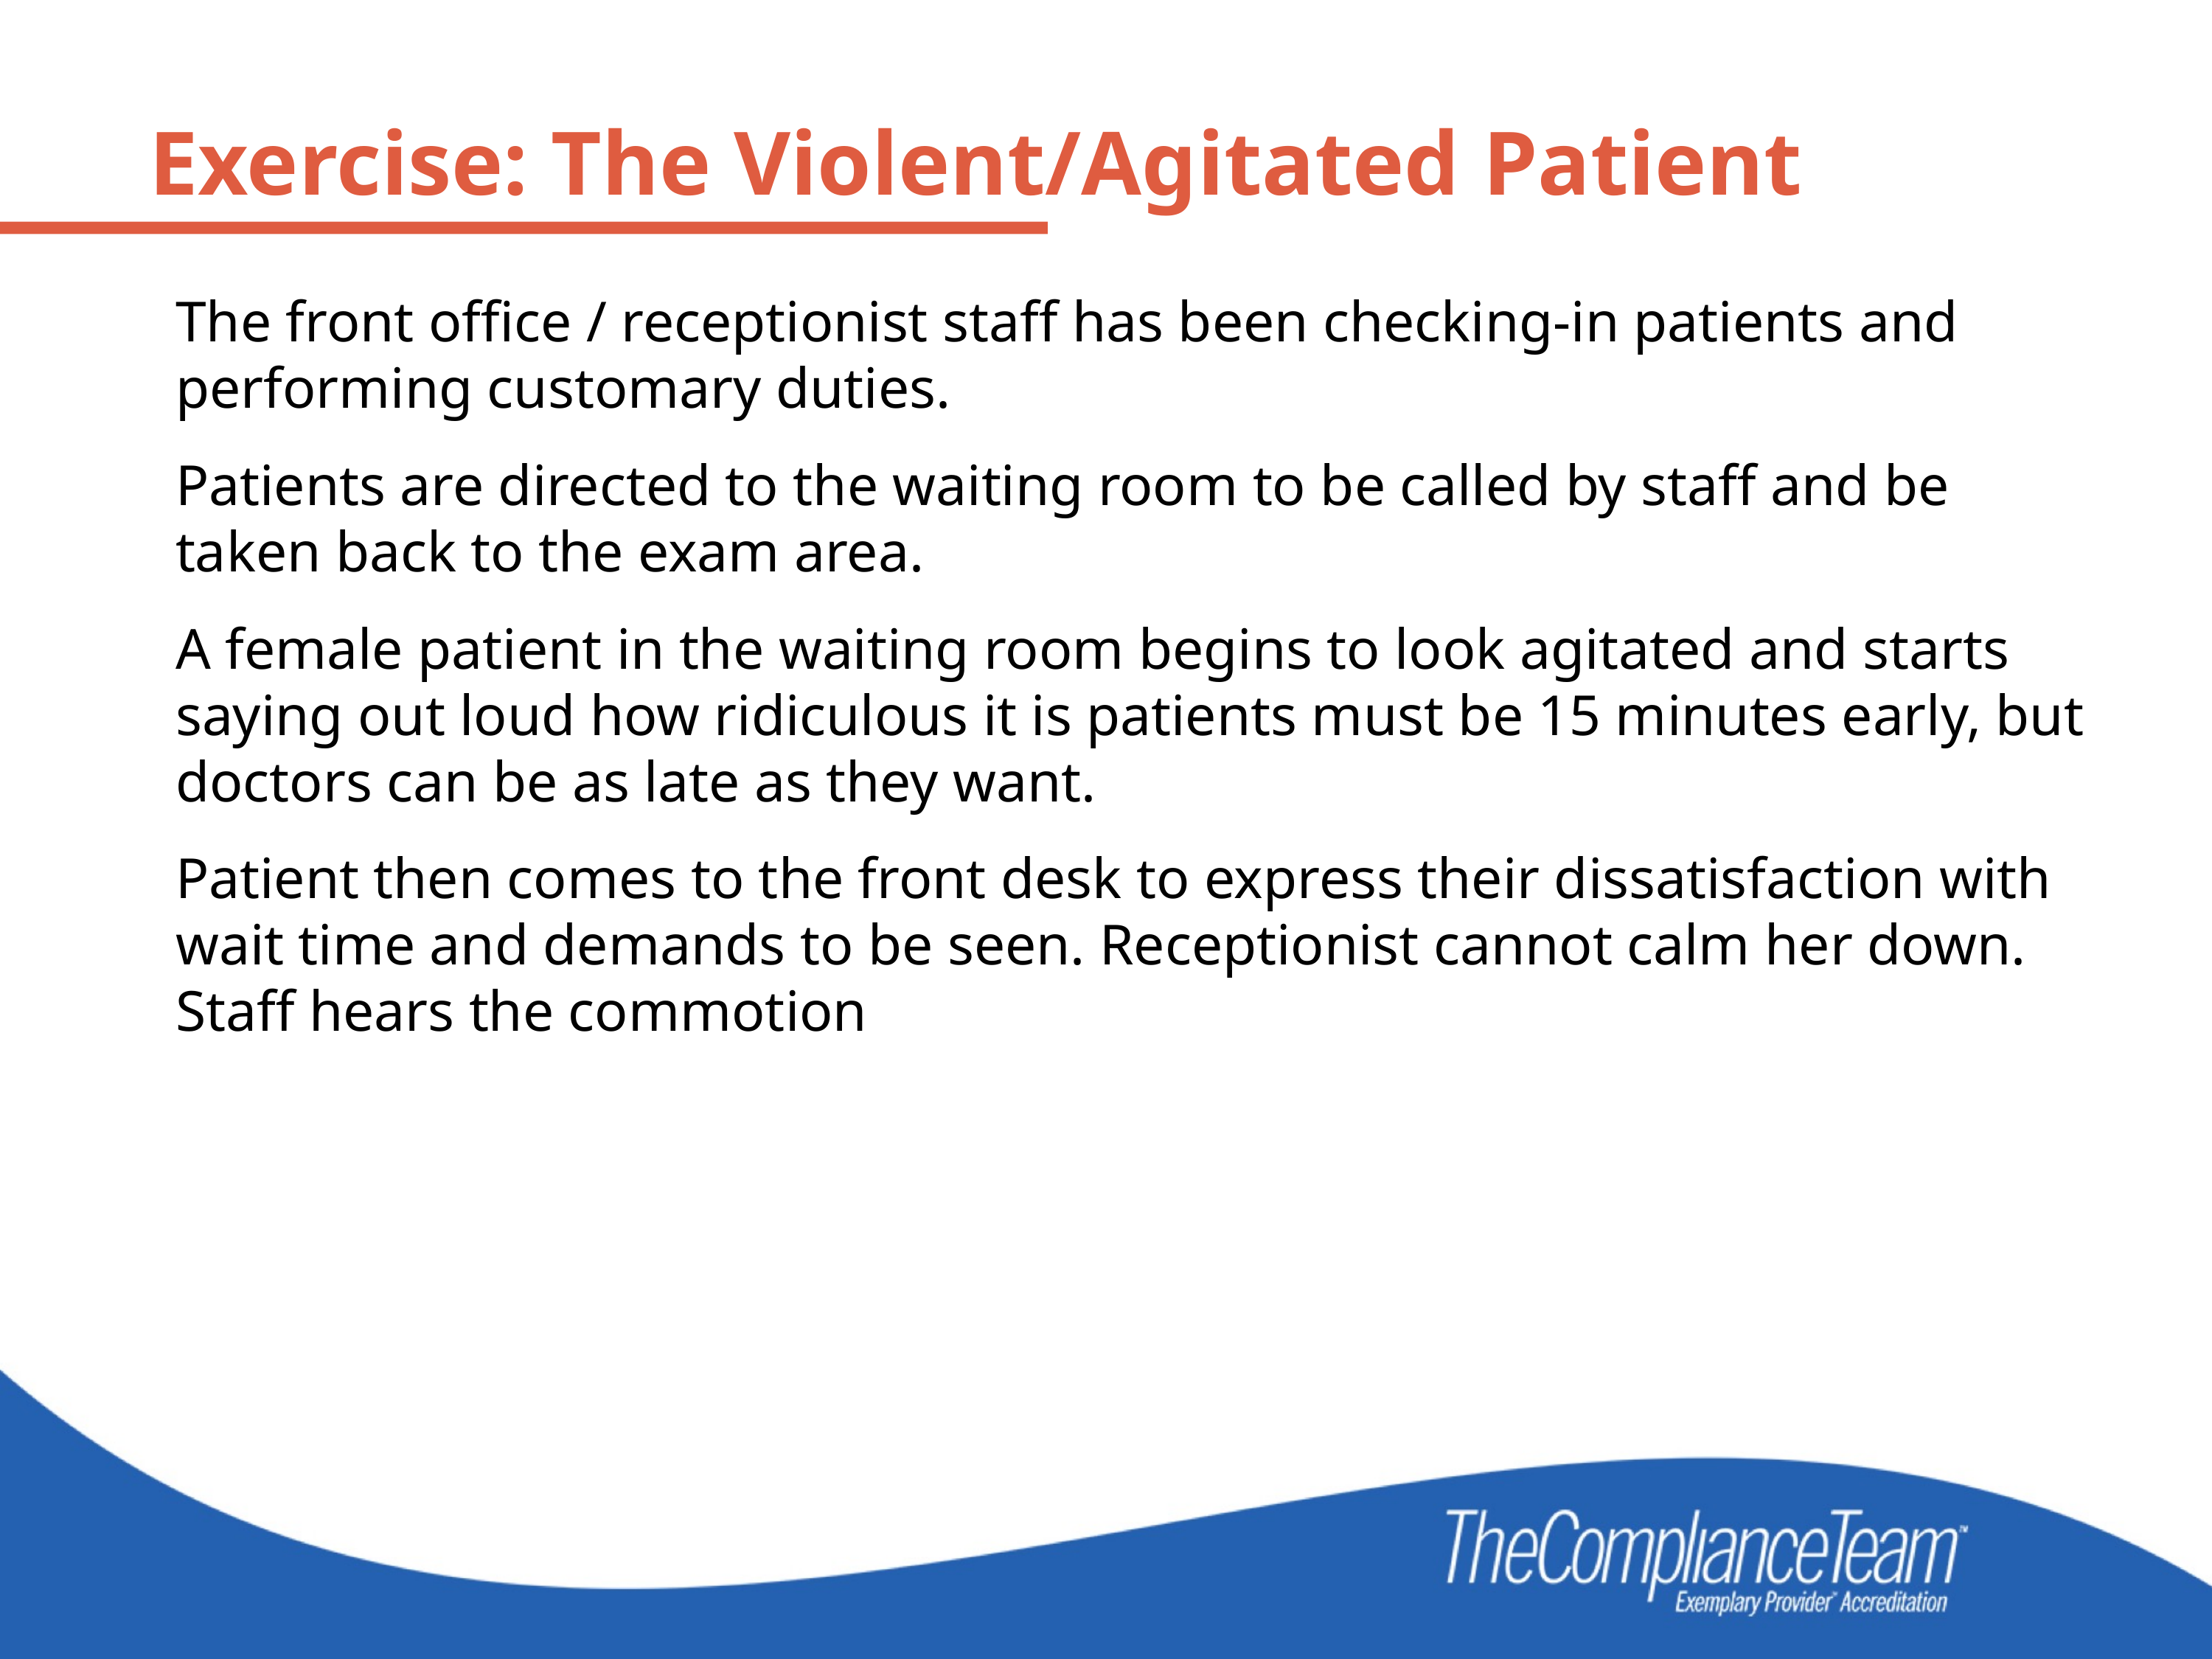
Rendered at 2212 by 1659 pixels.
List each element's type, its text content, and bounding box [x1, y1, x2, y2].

list Exercise: The Violent/Agitated Patient [138, 114, 1830, 221]
picture [0, 0, 2212, 1659]
list The front office / receptionist staff has been checking-in patients and performing customary duties. Patients are directed to the waiting room to be called by staff and be taken back to the exam area. A female patient in the waiting room begins to look agitated and starts saying out loud how ridiculous it is patients must be 15 minutes early, but doctors can be as late as they want. Patient then comes to the front desk to express their dissatisfaction with wait time and demands to be seen. Receptionist cannot calm her down. Staff hears the commotion [164, 281, 2107, 1172]
